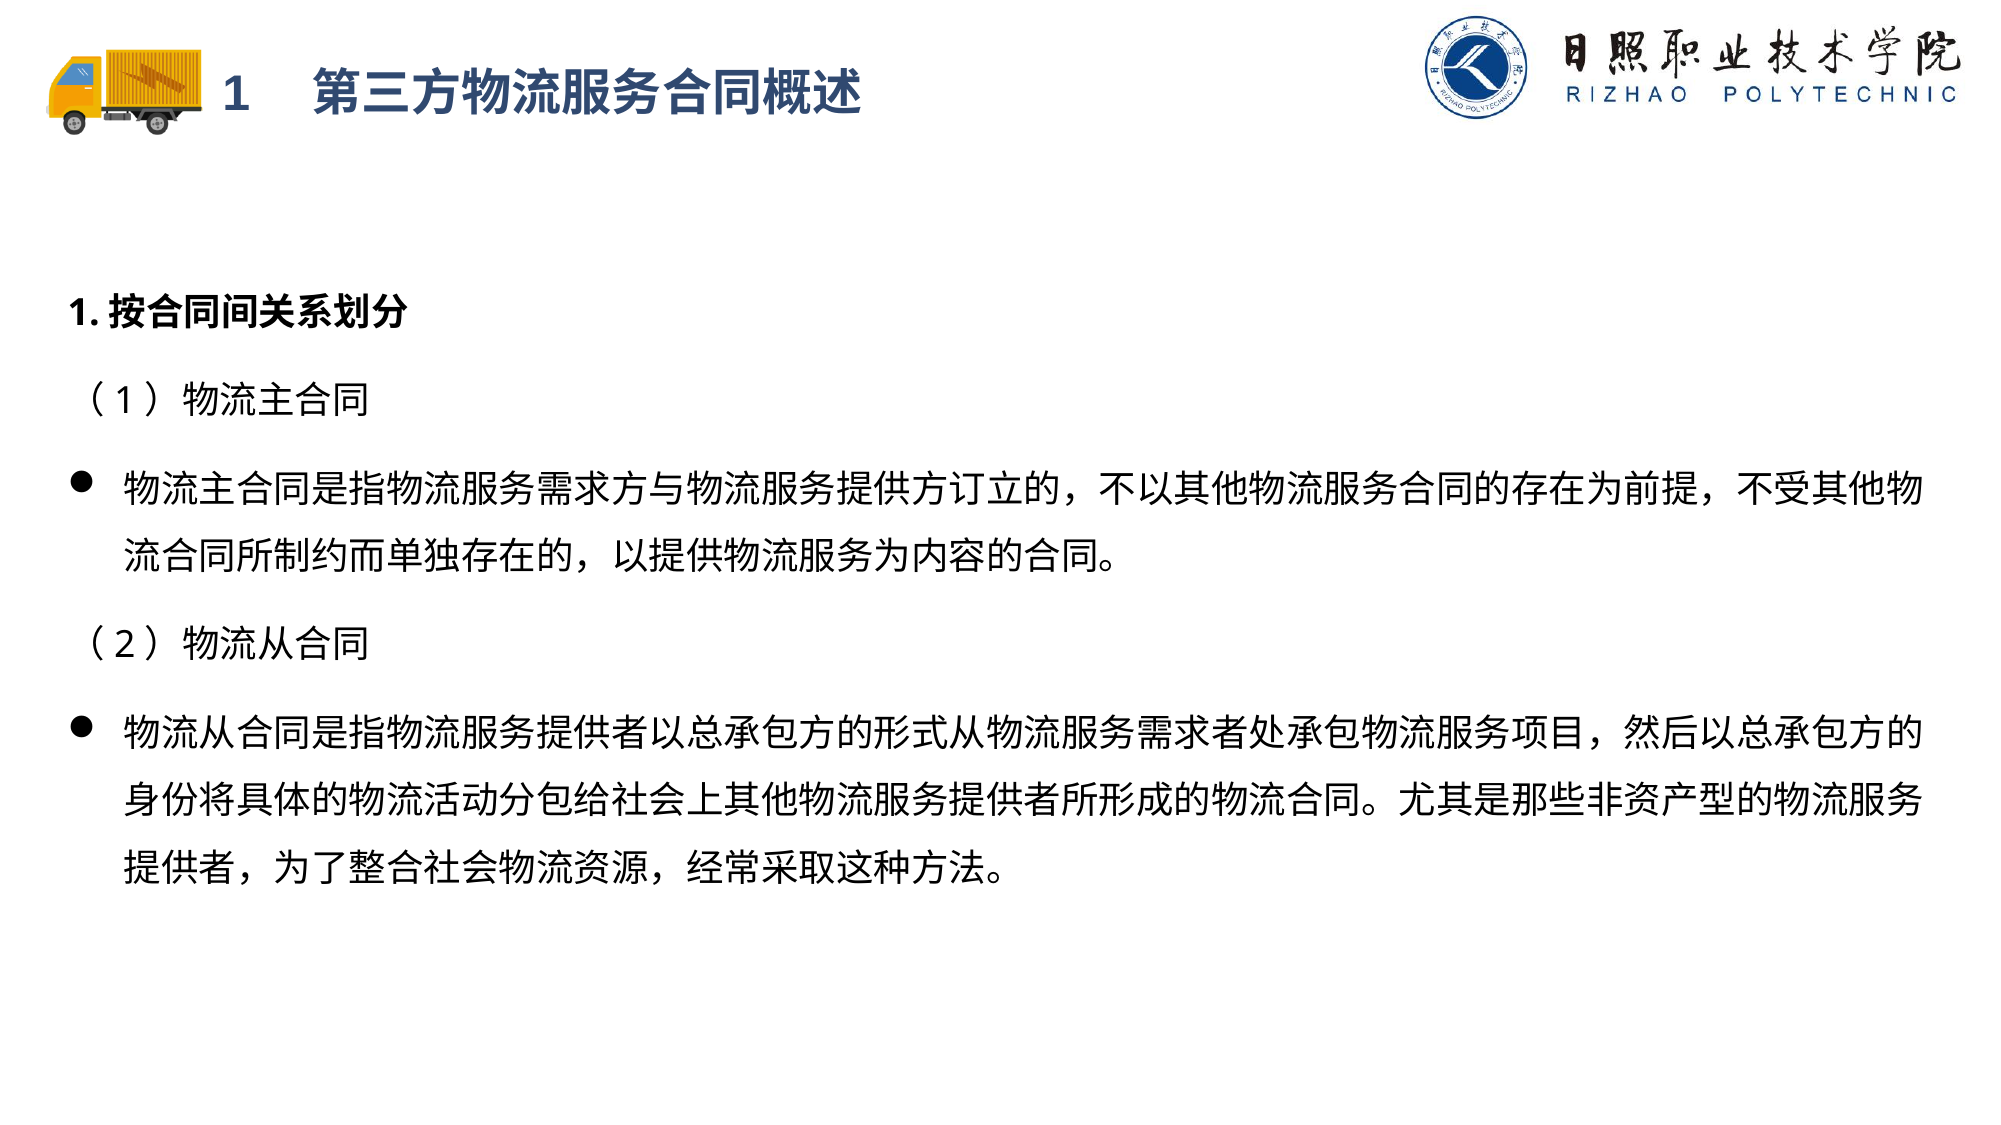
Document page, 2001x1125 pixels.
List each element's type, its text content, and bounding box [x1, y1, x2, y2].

picture [41, 44, 204, 138]
text_box 1 第三方物流服务合同概述 [207, 52, 877, 128]
picture [1409, 4, 2000, 125]
list 1.按合同间关系划分 （1）物流主合同 物流主合同是指物流服务需求方与物流服务提供方订立的，不以其他物流服务合同的存在为前提，不受其他物流合同所制约而单独存在的，以提供物流服务为内容的合同。 （2）物流从合同 物流从合同是指物流服务提供者以总承包方的形式从物流服务需求者处承包物流服务项目，然后以总承包方的身份将具体的物流活动分包给社会上其他物流服务提供者所形成的物流合同。尤其是那些非资产型的物流服务提供者，为了整合社会物流资源，经常采取这种方法。 [52, 257, 1950, 1014]
